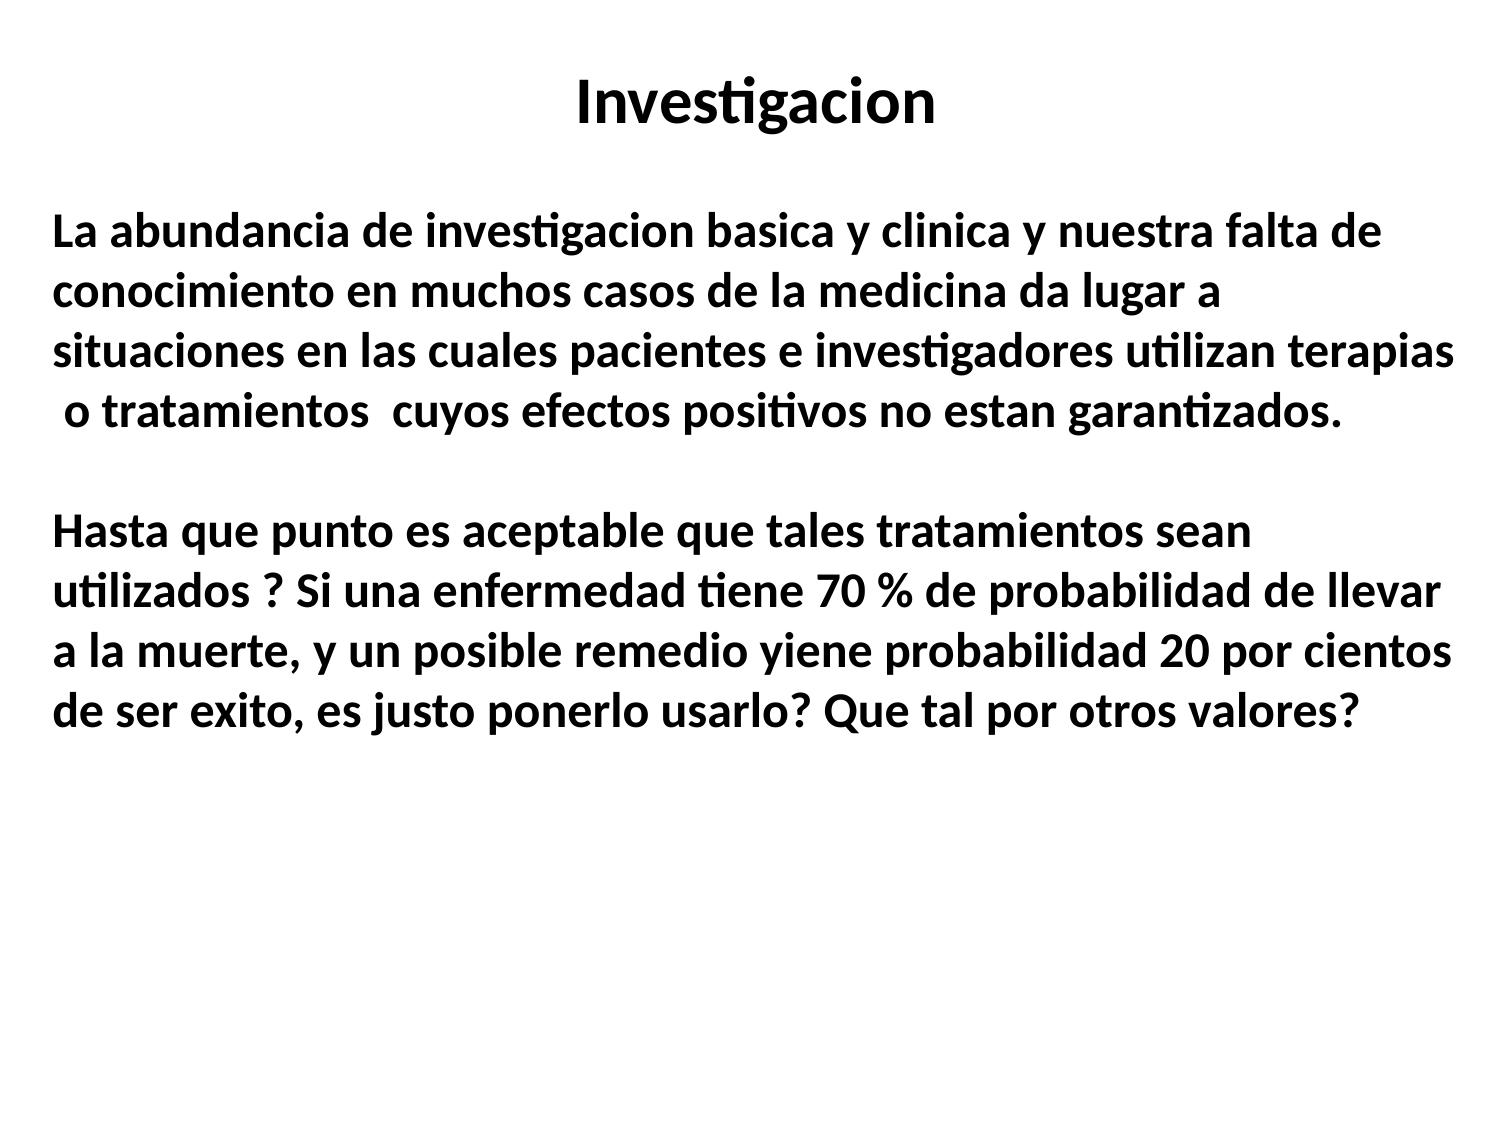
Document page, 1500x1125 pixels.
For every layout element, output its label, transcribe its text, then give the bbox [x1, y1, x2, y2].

text_box Investigacion La abundancia de investigacion basica y clinica y nuestra falta de conocimiento en muchos casos de la medicina da lugar a situaciones en las cuales pacientes e investigadores utilizan terapias o tratamientos cuyos efectos positivos no estan garantizados. Hasta que punto es aceptable que tales tratamientos sean utilizados ? Si una enfermedad tiene 70 % de probabilidad de llevar a la muerte, y un posible remedio yiene probabilidad 20 por cientos de ser exito, es justo ponerlo usarlo? Que tal por otros valores? [37, 49, 1475, 745]
